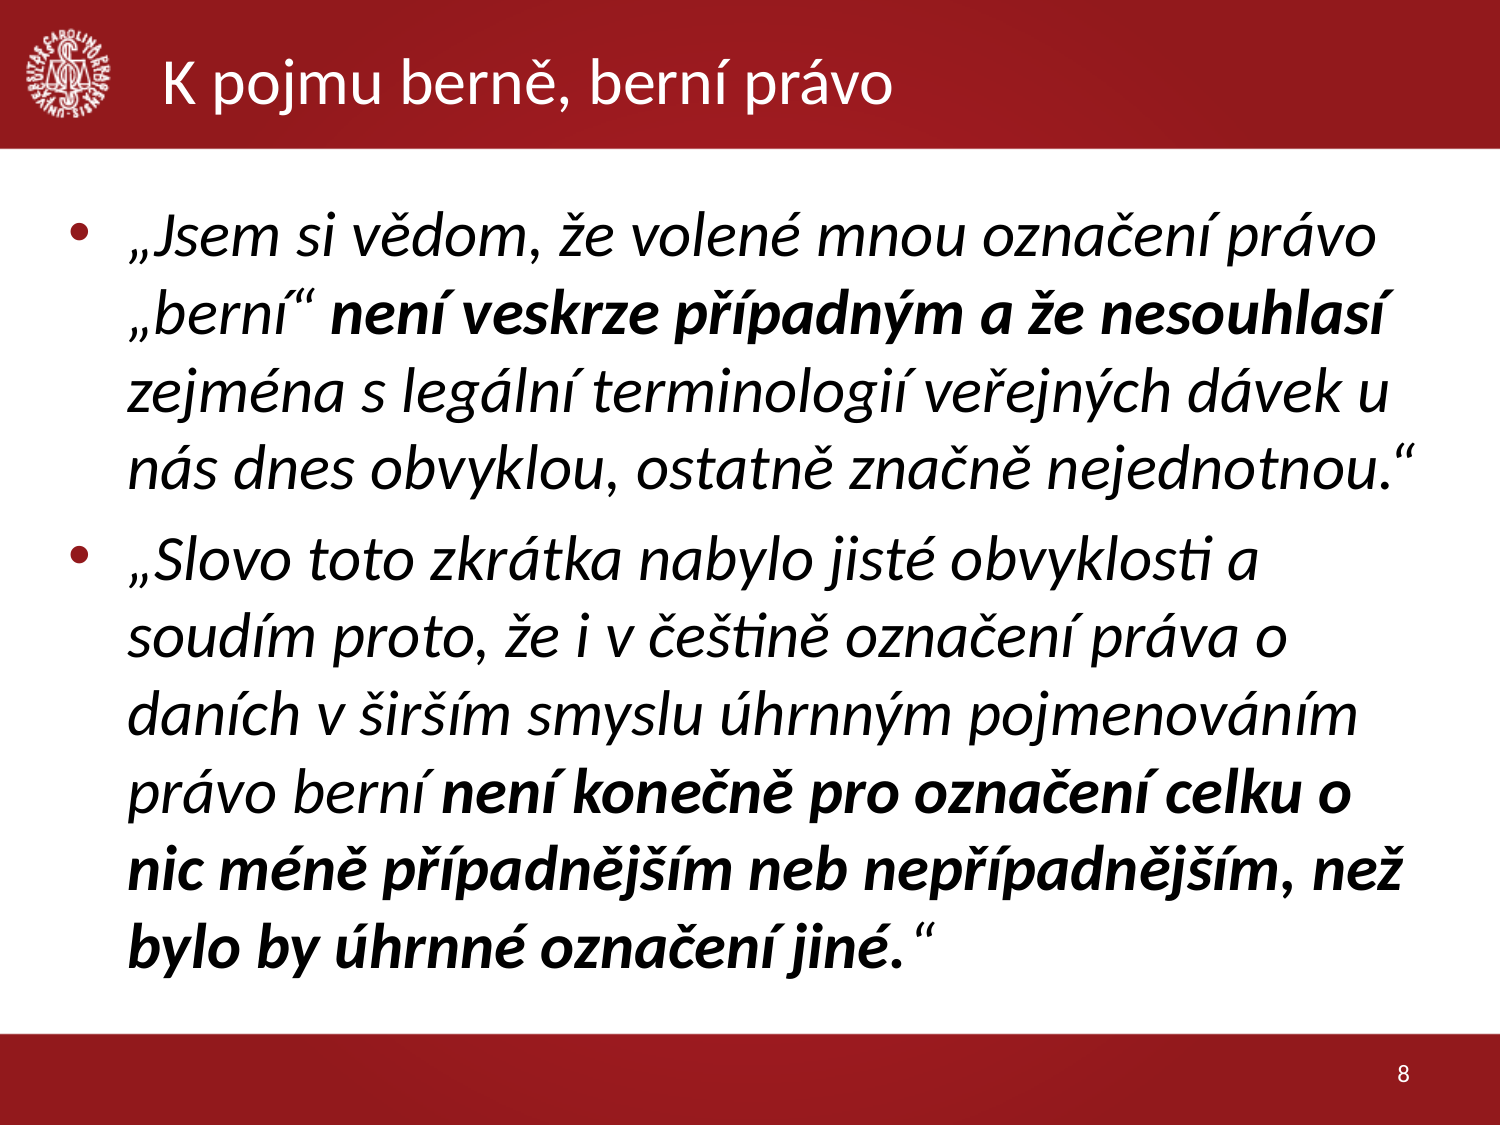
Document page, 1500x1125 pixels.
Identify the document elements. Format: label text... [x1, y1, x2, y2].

title K pojmu berně, berní právo [147, 30, 1425, 126]
list „Jsem si vědom, že volené mnou označení právo „berní“ není veskrze případným a že nesouhlasí zejména s legální terminologií veřejných dávek u nás dnes obvyklou, ostatně značně nejednotnou.“ „Slovo toto zkrátka nabylo jisté obvyklosti a soudím proto, že i v češtině označení práva o daních v širším smyslu úhrnným pojmenováním právo berní není konečně pro označení celku o nic méně případnějším neb nepřípadnějším, než bylo by úhrnné označení jiné.“ [53, 184, 1447, 1000]
slide_number 8 [1074, 1042, 1425, 1103]
picture [0, 0, 1500, 1125]
